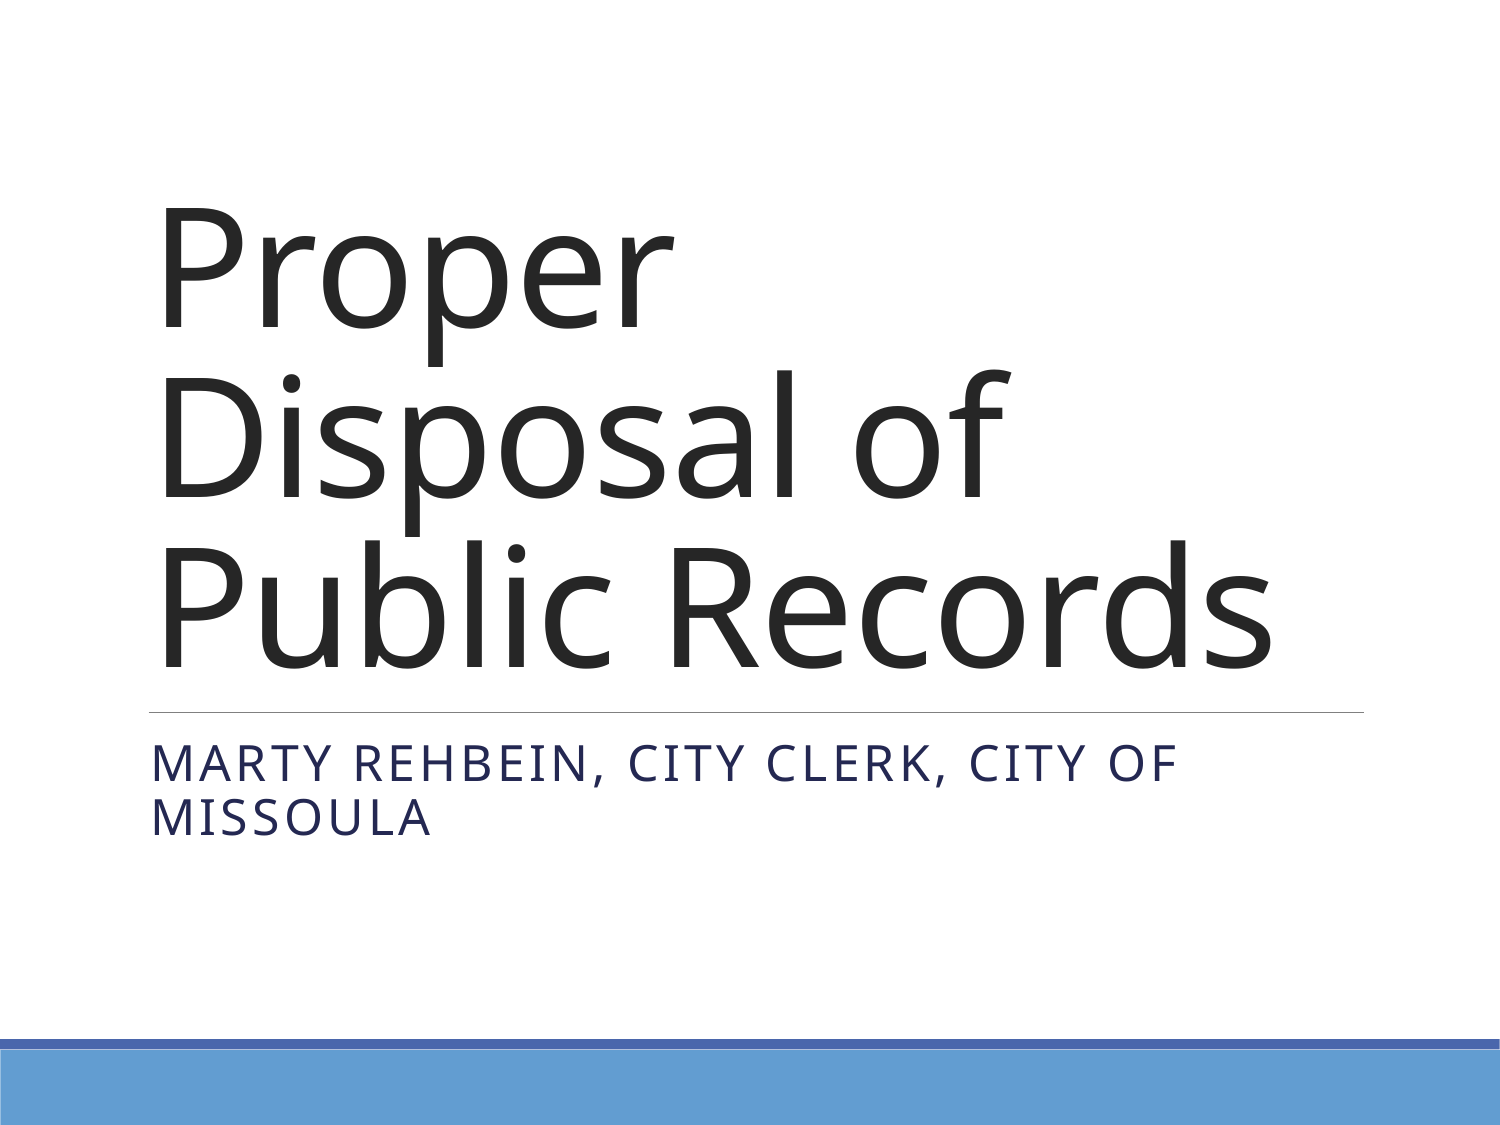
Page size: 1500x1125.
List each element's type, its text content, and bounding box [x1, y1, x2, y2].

subtitle Marty Rehbein, City Clerk, City of Missoula [135, 730, 1373, 919]
title Proper Disposal of Public Records [135, 124, 1373, 710]
